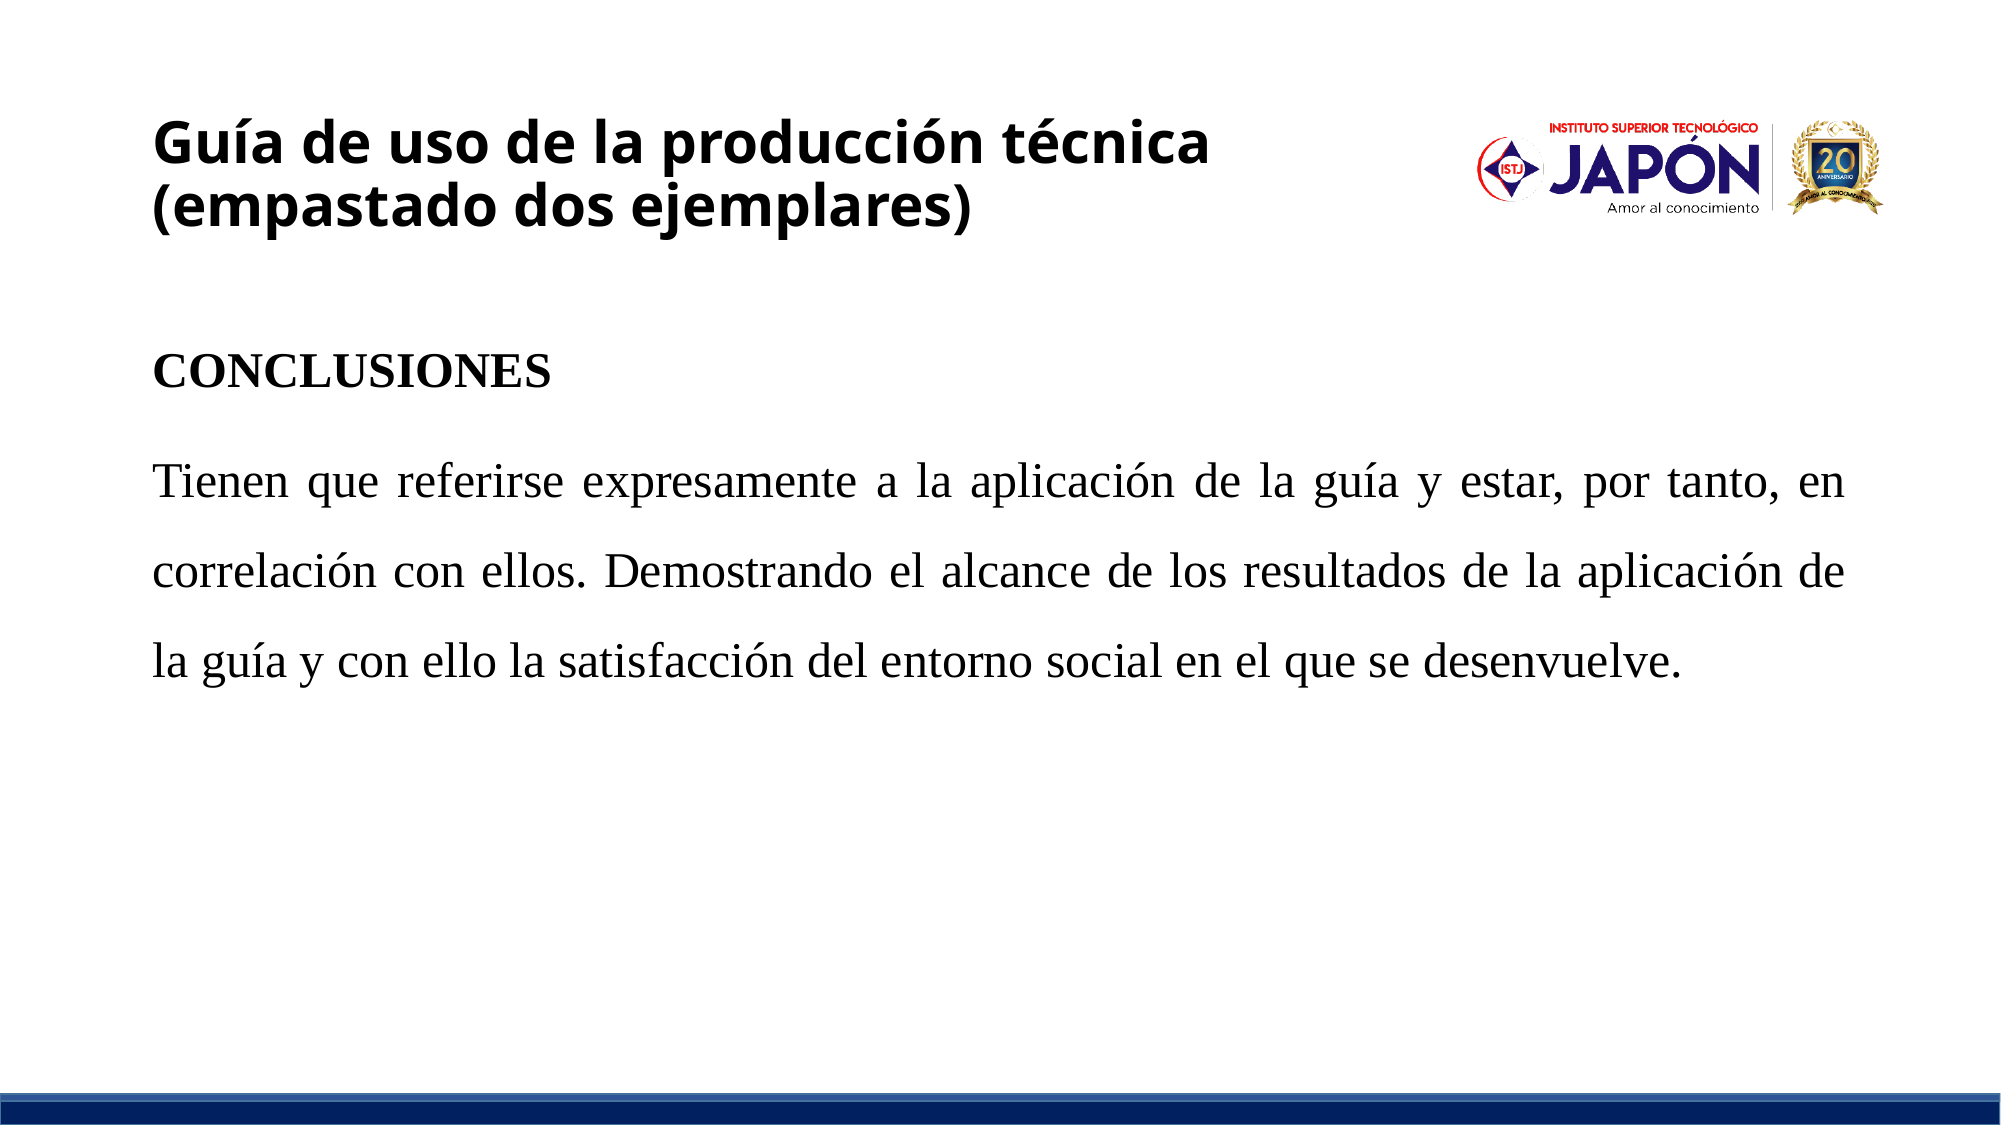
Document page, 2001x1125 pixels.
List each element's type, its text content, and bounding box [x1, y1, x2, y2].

picture [1466, 115, 1894, 219]
title Guía de uso de la producción técnica (empastado dos ejemplares) [137, 67, 1413, 285]
list CONCLUSIONES Tienen que referirse expresamente a la aplicación de la guía y estar, por tanto, en correlación con ellos. Demostrando el alcance de los resultados de la aplicación de la guía y con ello la satisfacción del entorno social en el que se desenvuelve. [137, 299, 1863, 1014]
